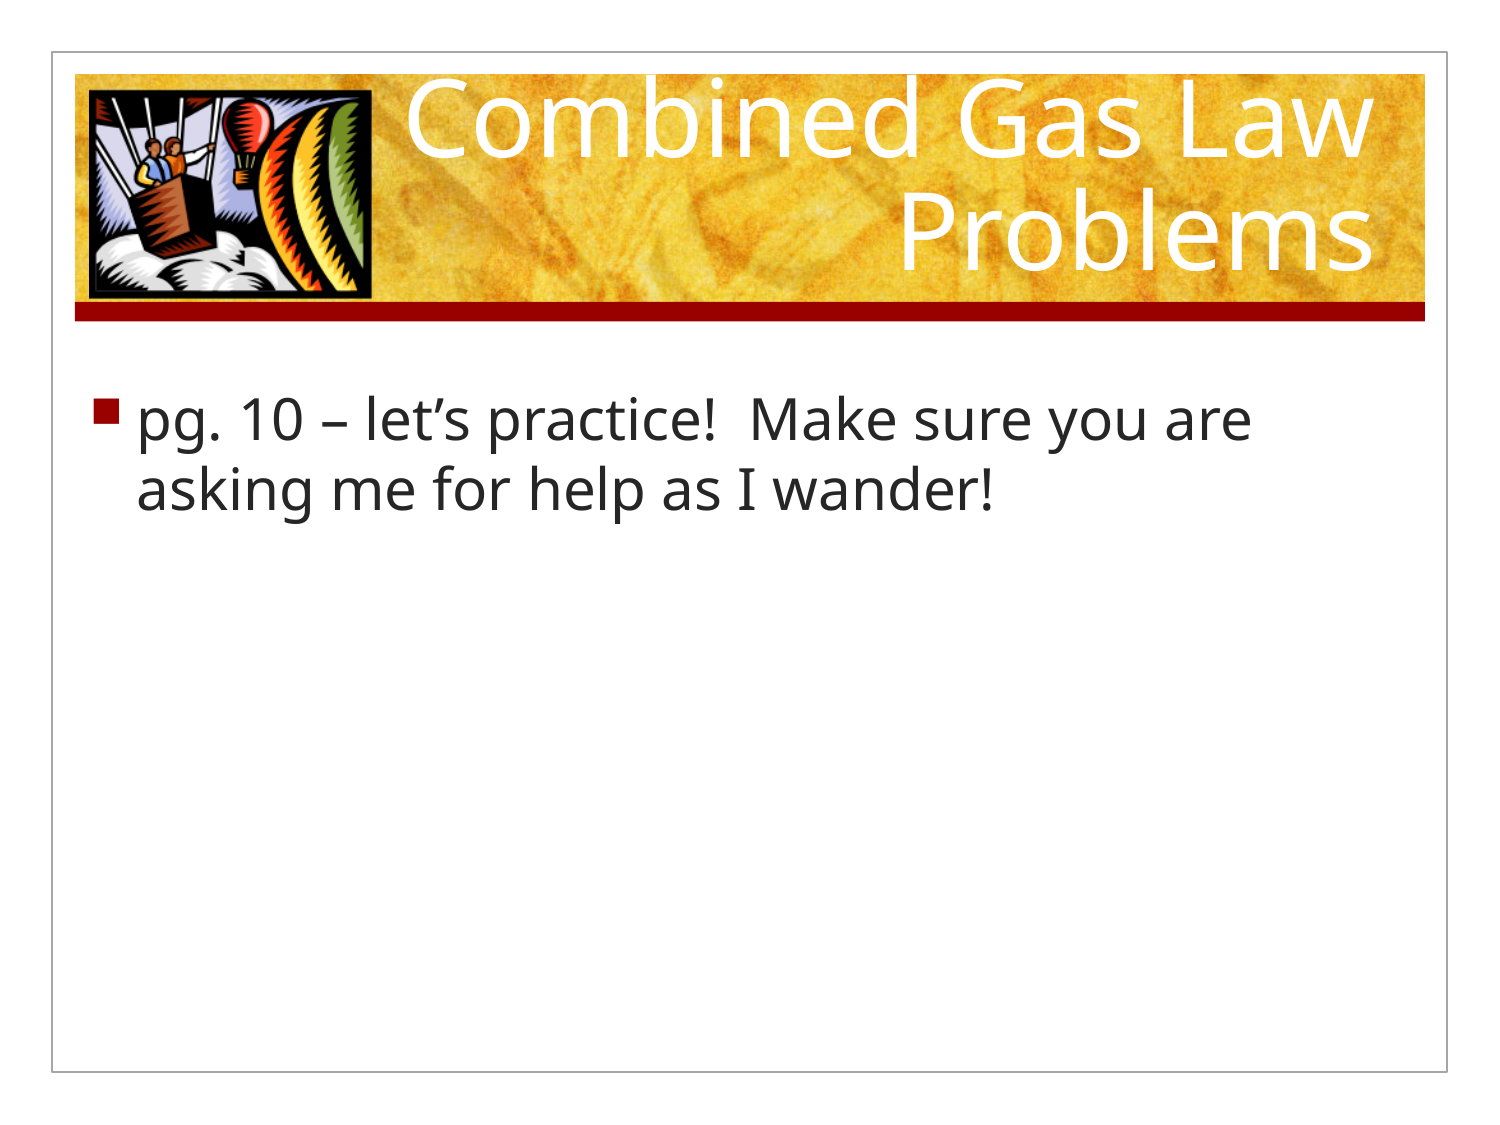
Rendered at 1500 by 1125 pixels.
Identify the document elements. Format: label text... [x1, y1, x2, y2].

list pg. 10 – let’s practice! Make sure you are asking me for help as I wander! [75, 375, 1392, 1005]
picture [75, 74, 1425, 301]
title Combined Gas Law Problems [360, 74, 1392, 292]
